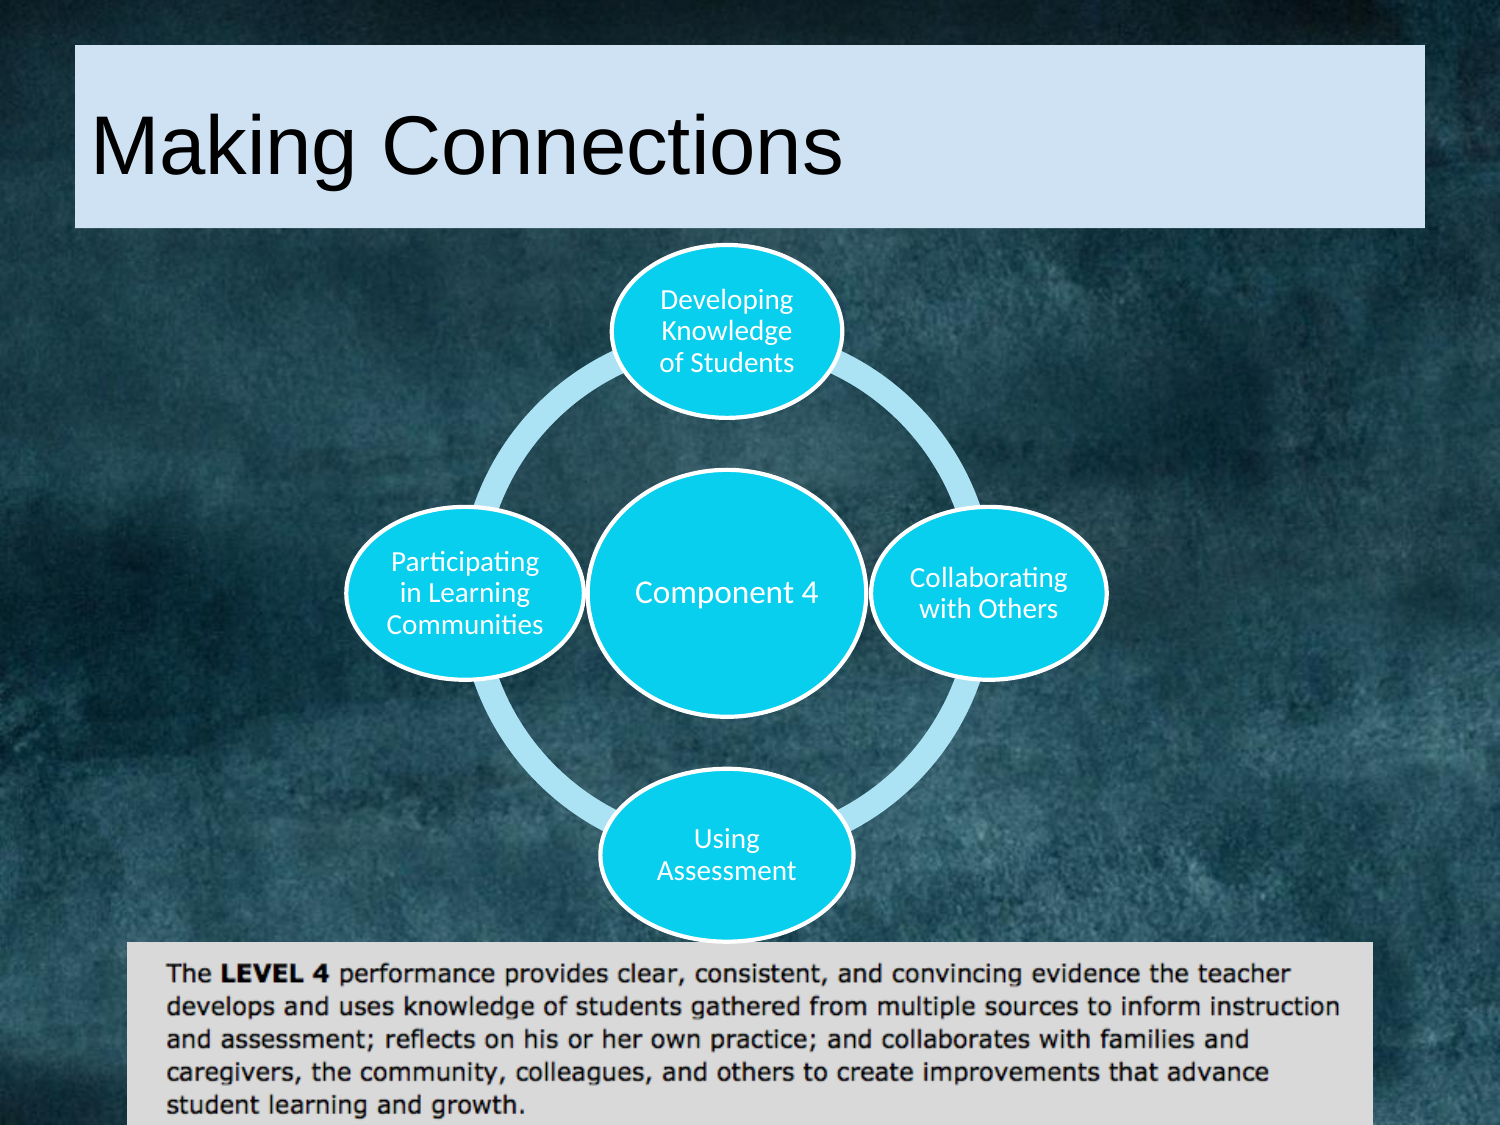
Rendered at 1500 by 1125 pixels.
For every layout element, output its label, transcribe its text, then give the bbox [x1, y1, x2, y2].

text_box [191, 244, 1262, 943]
title Making Connections [75, 45, 1425, 229]
picture [0, 0, 1500, 1125]
